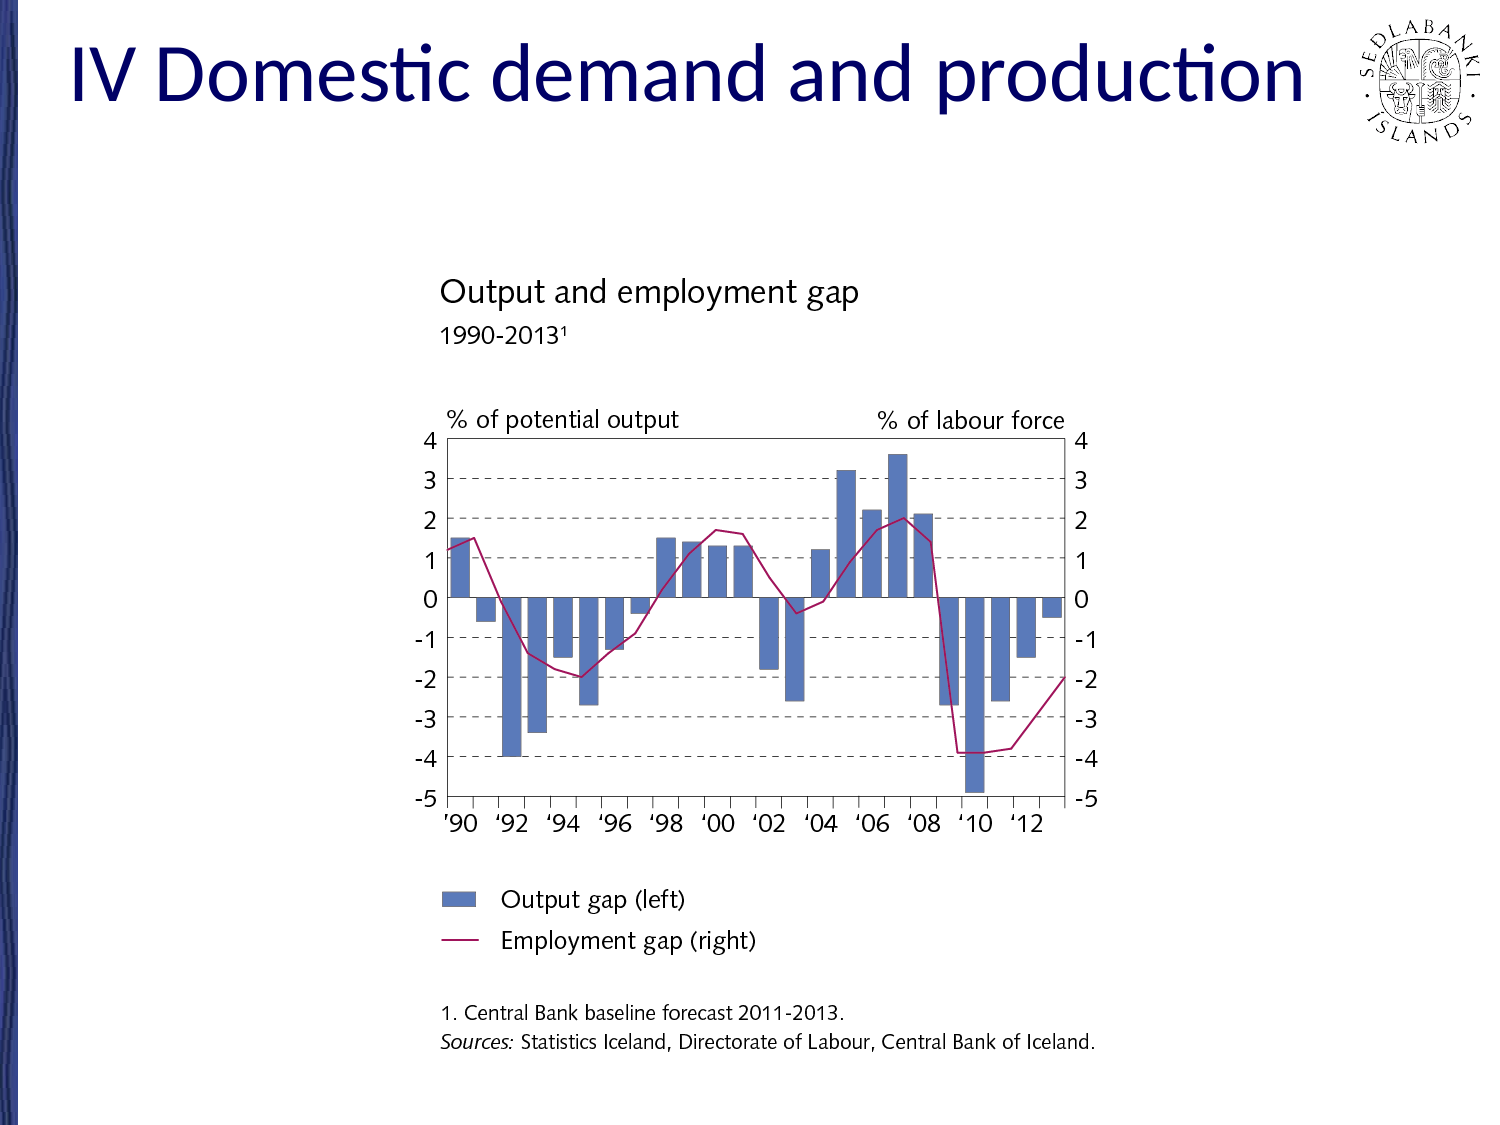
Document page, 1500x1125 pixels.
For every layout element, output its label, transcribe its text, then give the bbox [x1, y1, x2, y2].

title IV Domestic demand and production [52, 10, 1353, 209]
picture [0, 0, 18, 1125]
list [413, 271, 1099, 1055]
picture [1357, 18, 1482, 149]
